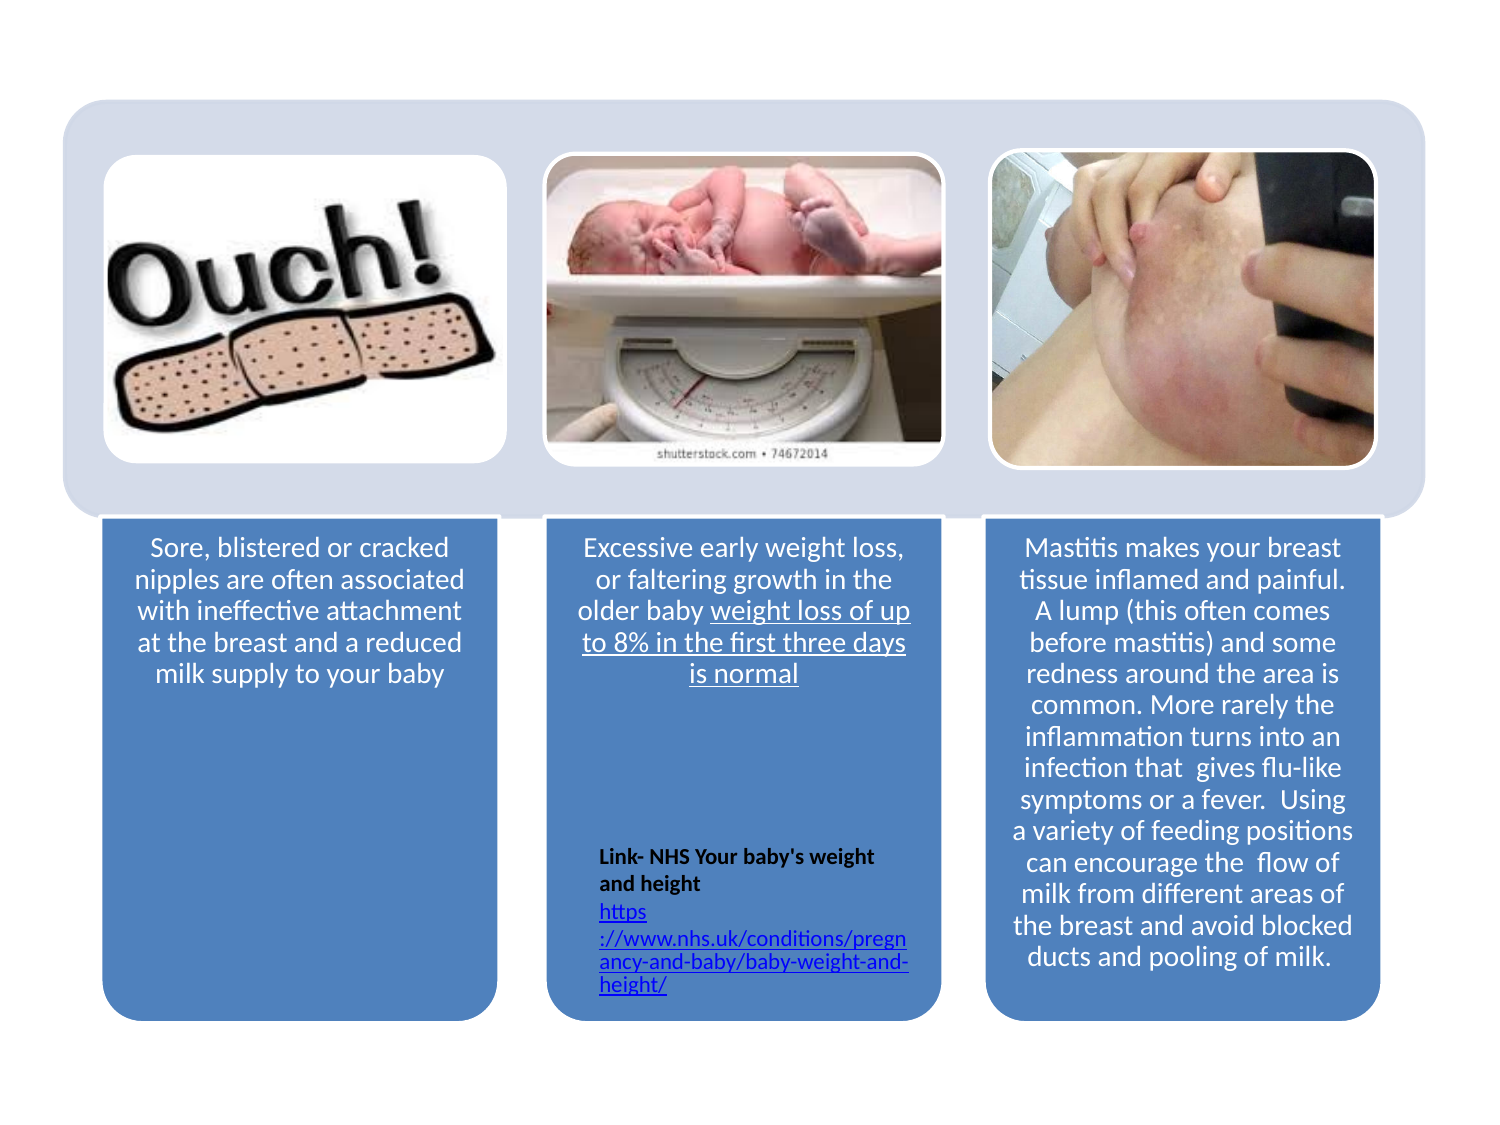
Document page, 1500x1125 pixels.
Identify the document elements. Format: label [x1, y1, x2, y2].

text_box [64, 101, 1424, 1024]
